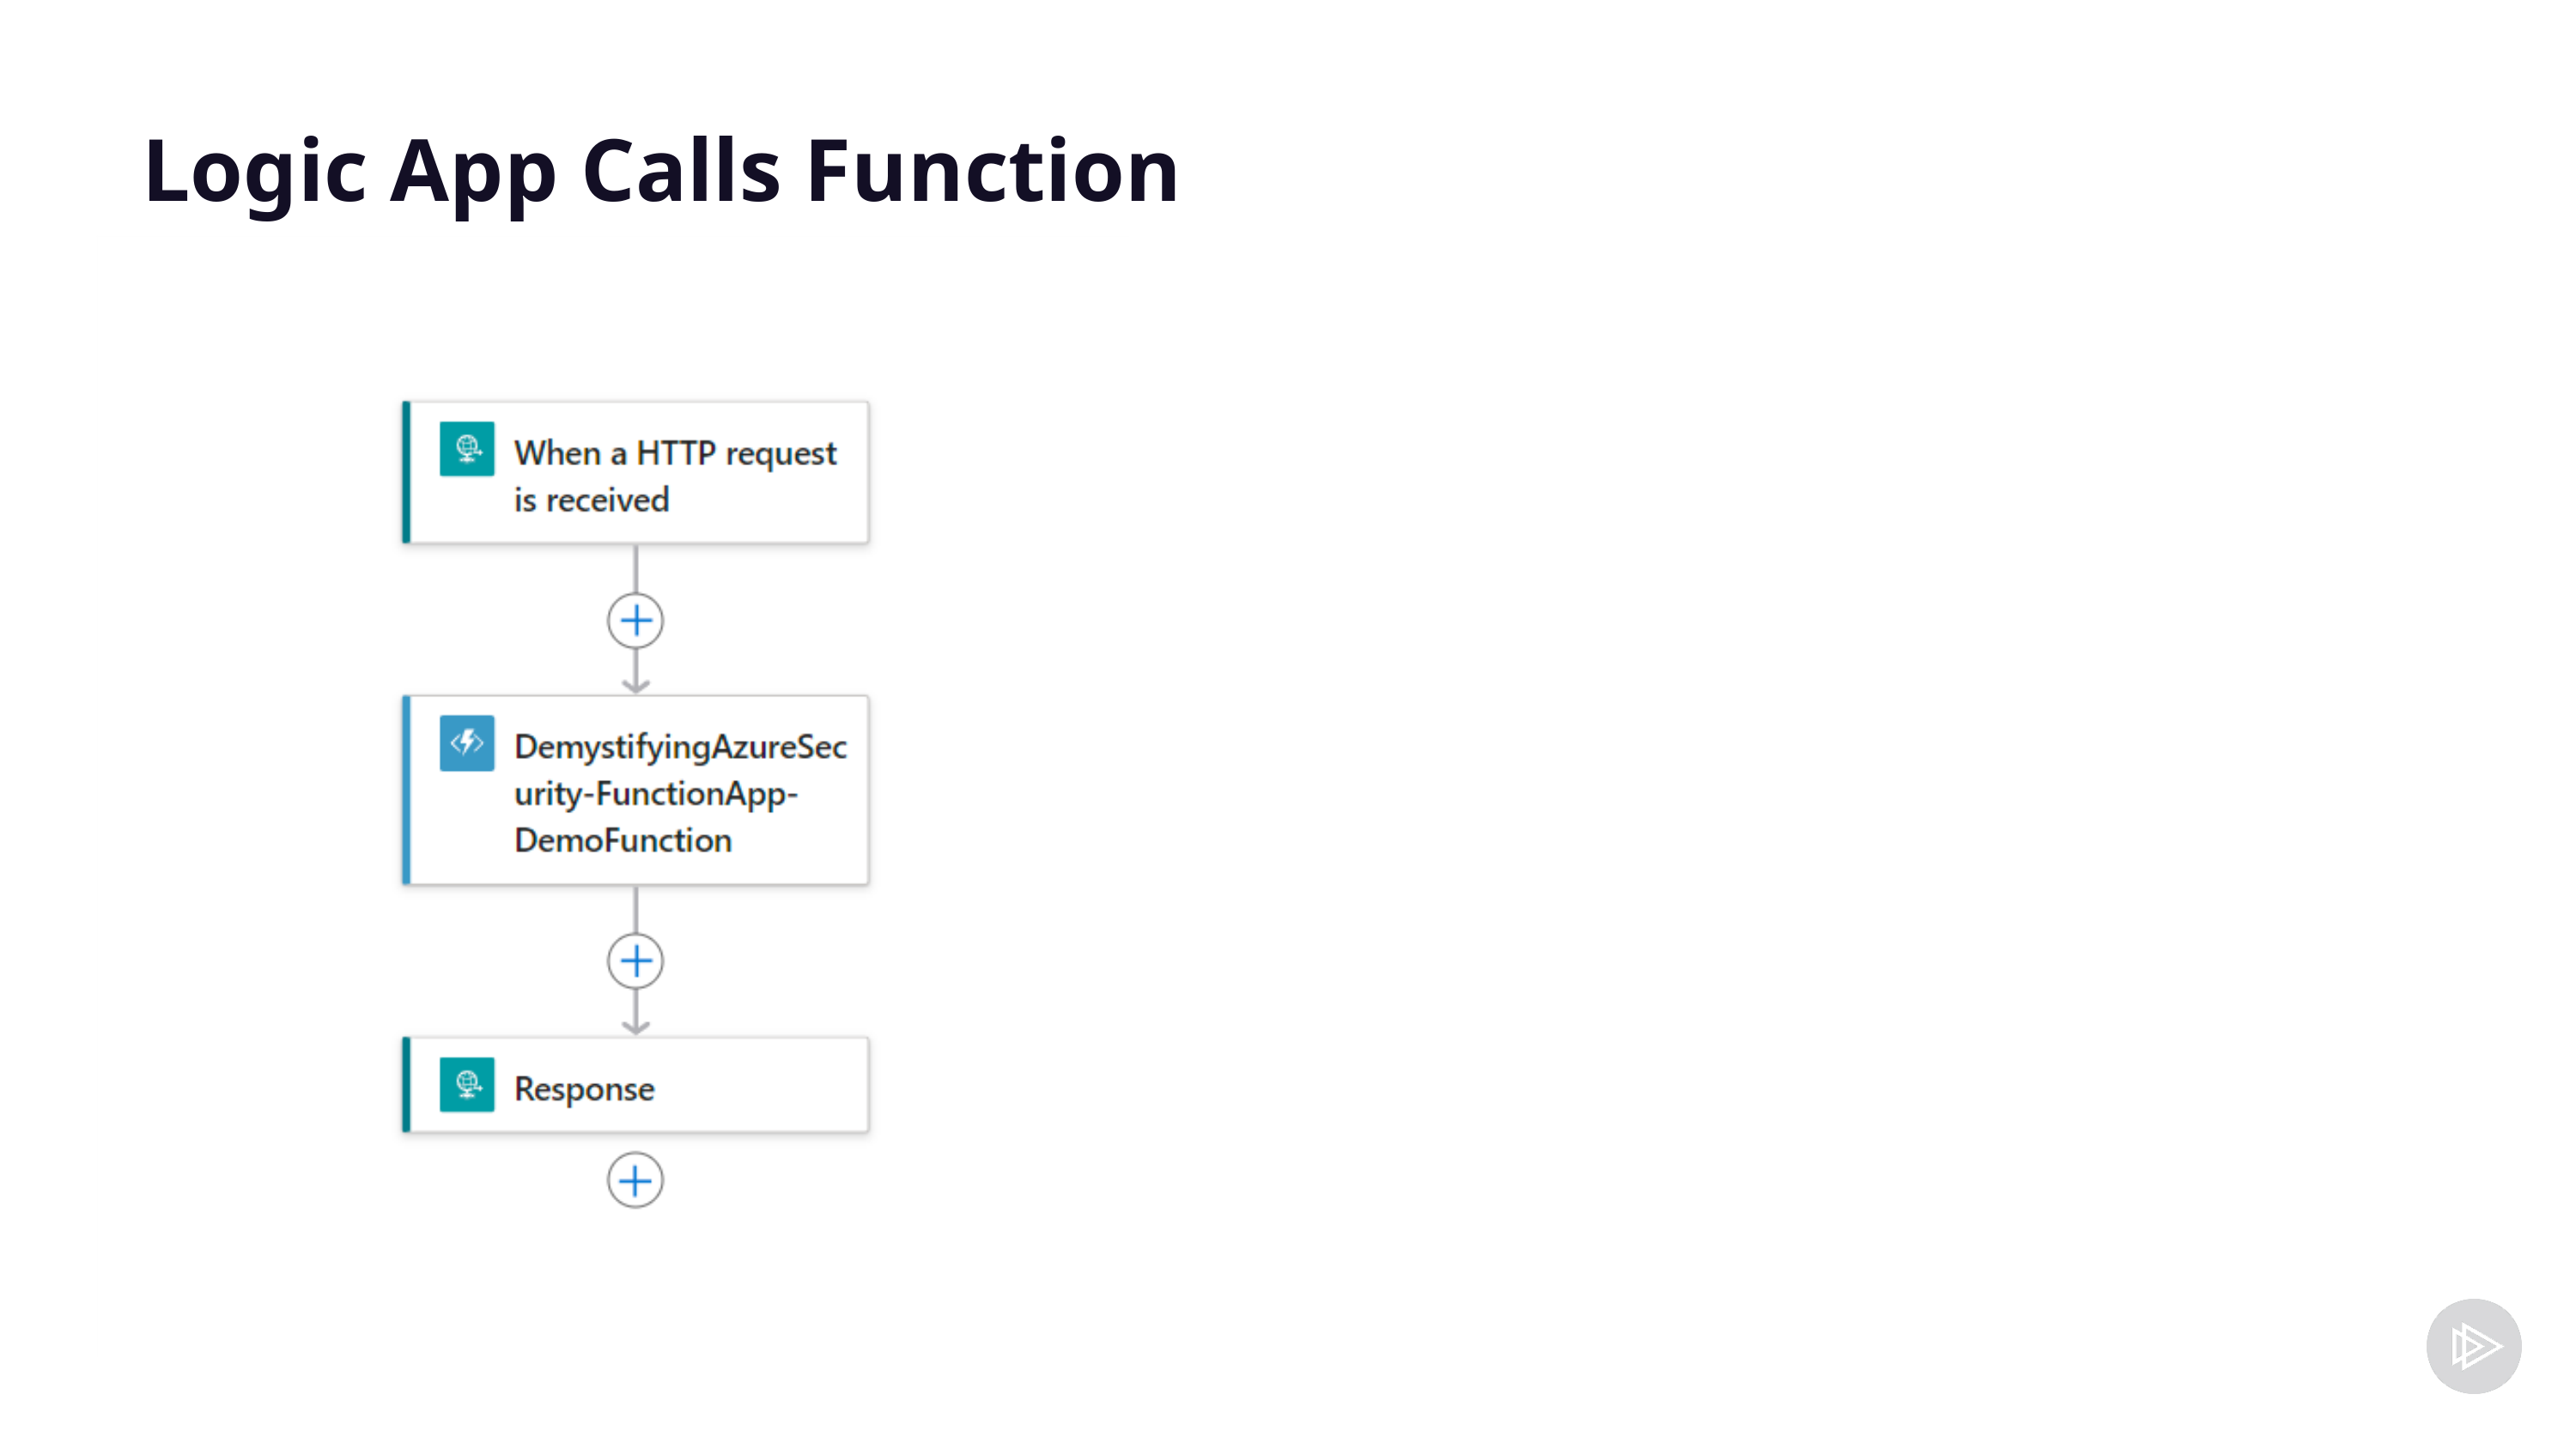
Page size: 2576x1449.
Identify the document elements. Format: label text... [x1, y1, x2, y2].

title Logic App Calls Function [129, 120, 2447, 236]
picture [96, 235, 1129, 1357]
text_box code_challenge [2427, 1299, 2522, 1394]
